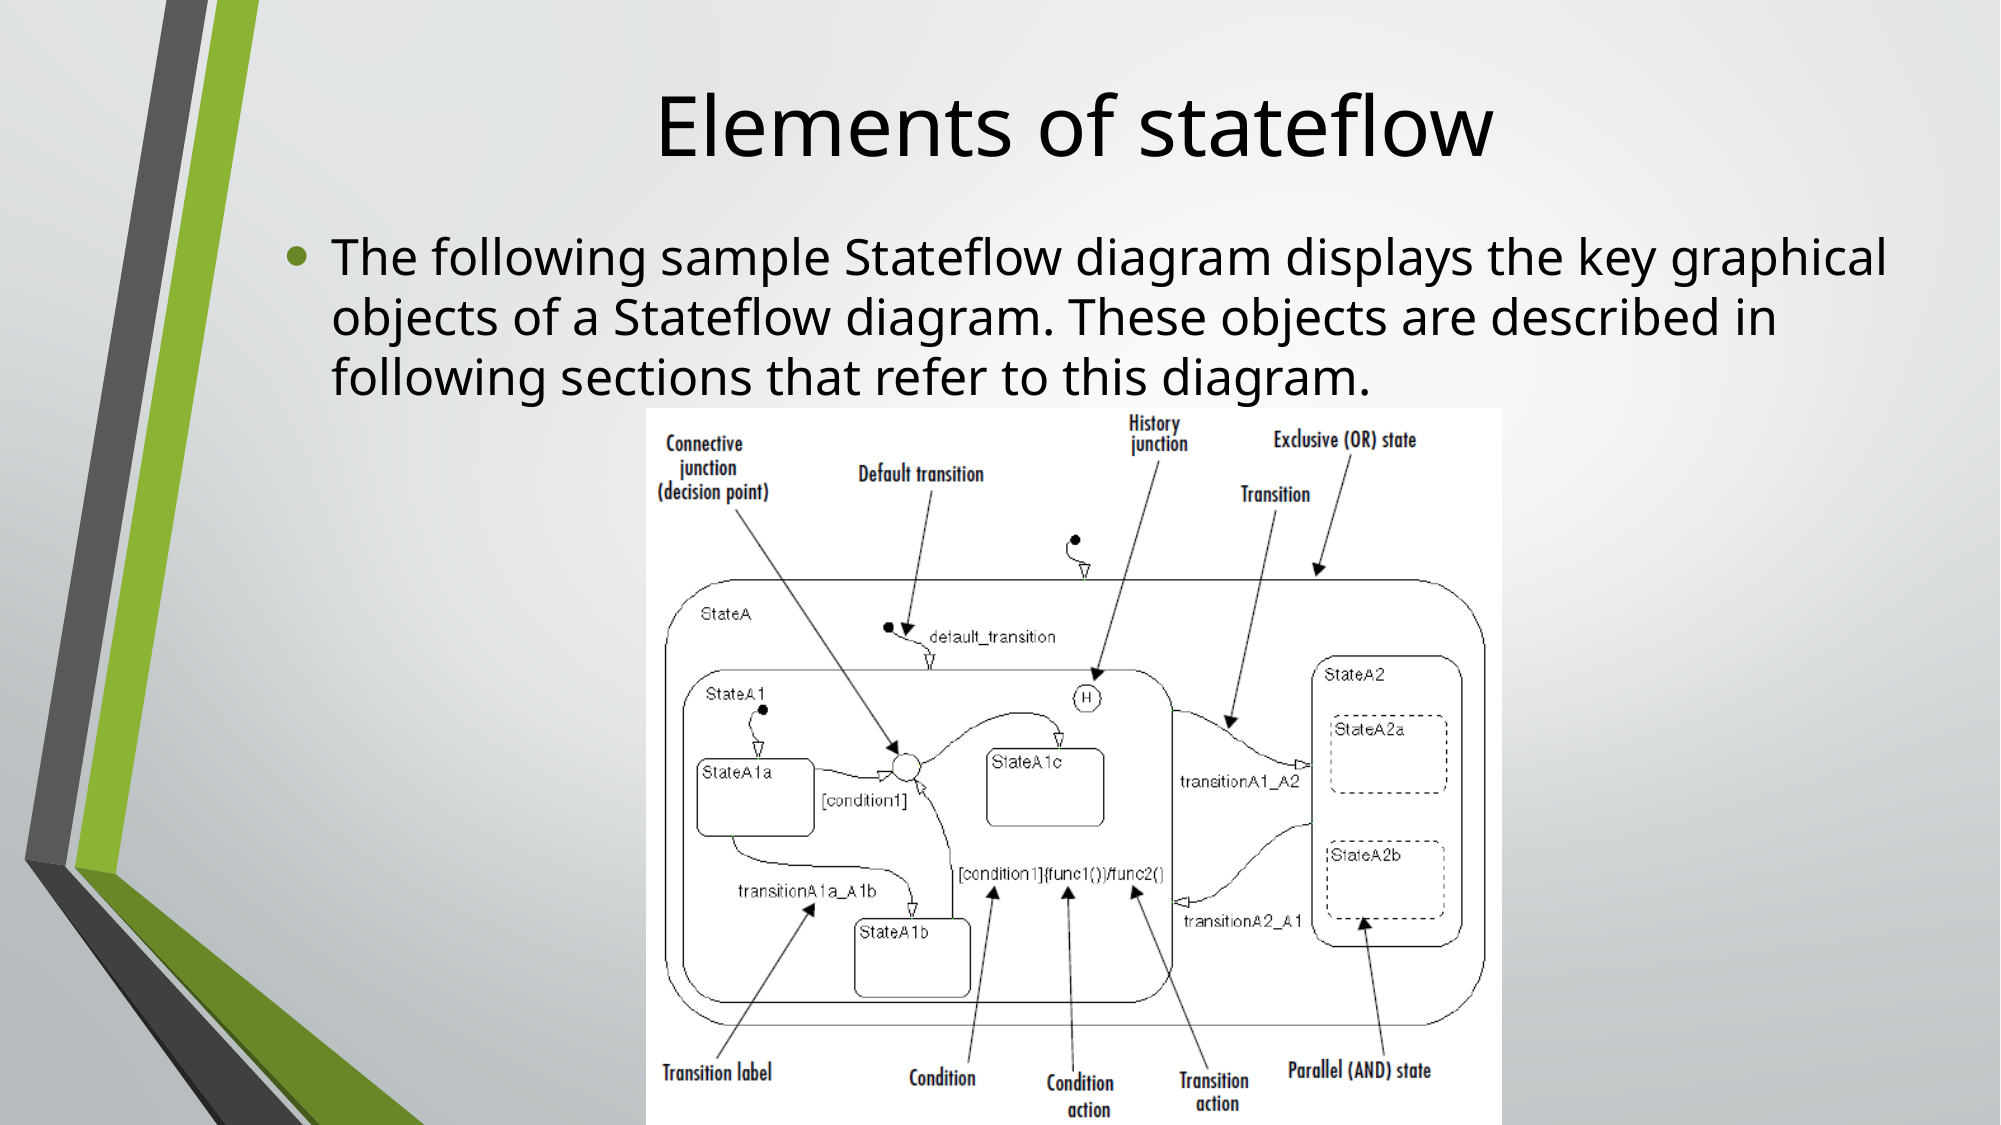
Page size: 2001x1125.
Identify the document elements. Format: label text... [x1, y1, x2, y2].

title Elements of stateflow [253, 44, 1897, 203]
picture [646, 408, 1502, 1125]
list The following sample Stateflow diagram displays the key graphical objects of a Stateflow diagram. These objects are described in following sections that refer to this diagram. [269, 170, 1914, 544]
